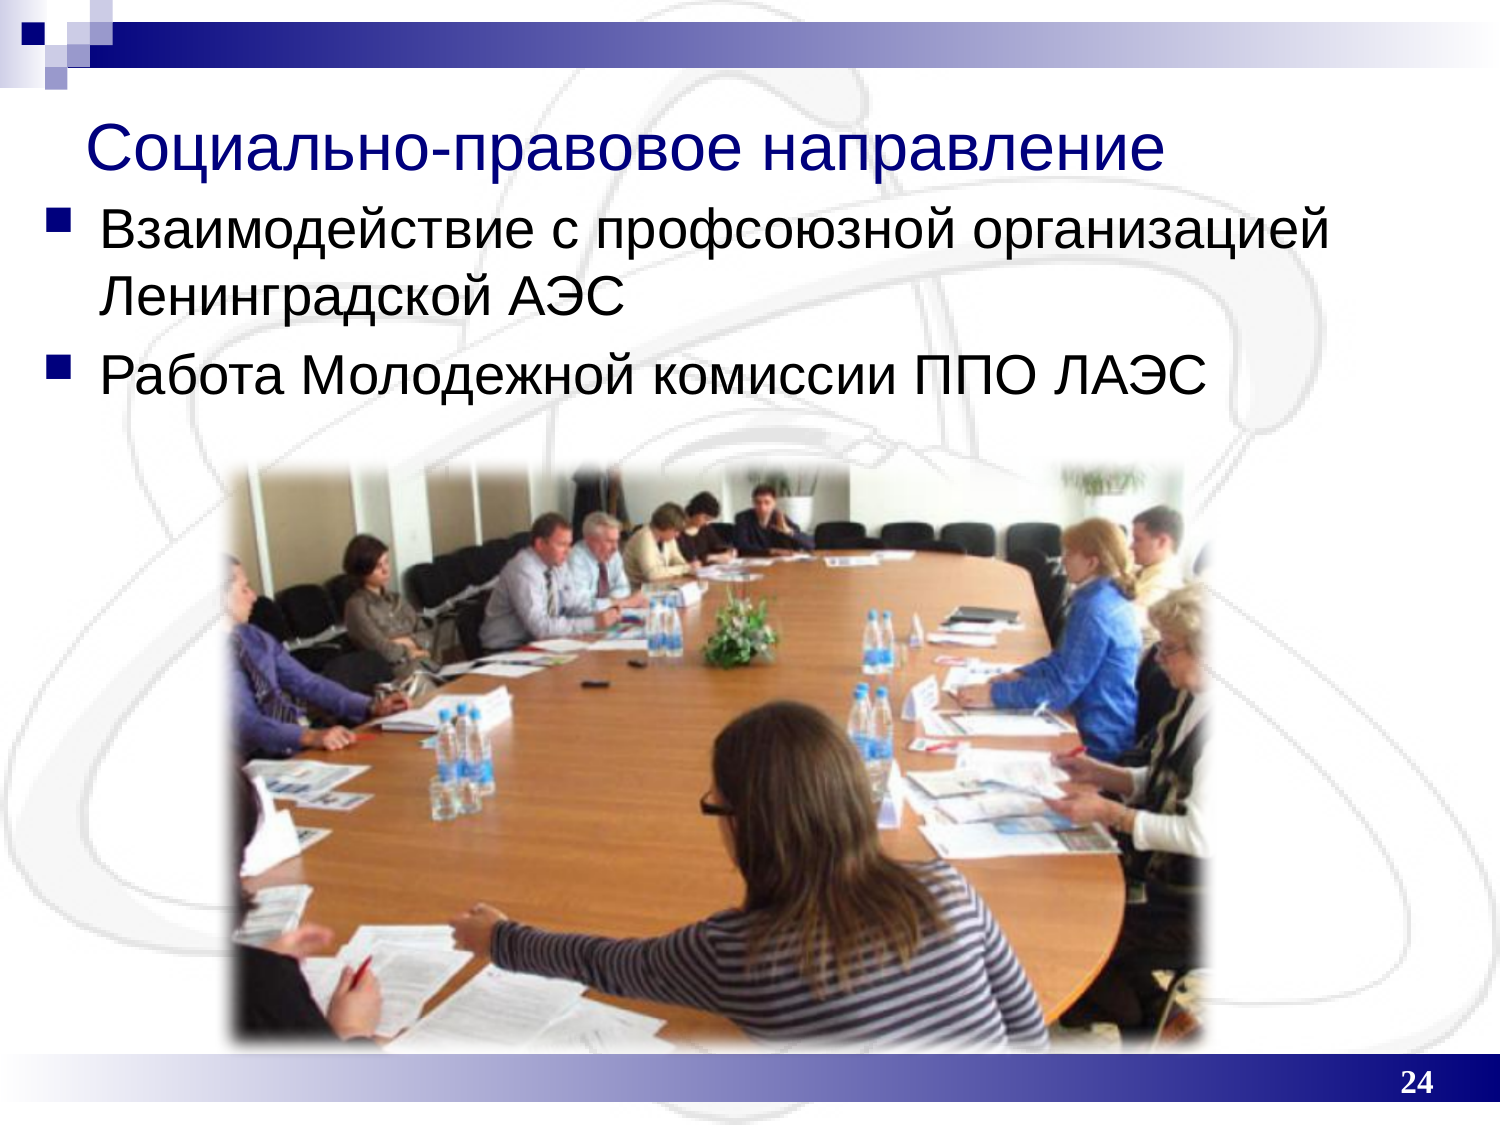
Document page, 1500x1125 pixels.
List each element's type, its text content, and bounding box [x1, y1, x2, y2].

title Социально-правовое направление [70, 31, 1496, 184]
list Взаимодействие с профсоюзной организацией Ленинградской АЭС Работа Молодежной комиссии ППО ЛАЭС [27, 184, 1500, 433]
text_box [0, 1054, 1121, 1102]
picture [215, 455, 1219, 1060]
slide_number 24 [1121, 1042, 1450, 1109]
text_box [1450, 1054, 1500, 1102]
